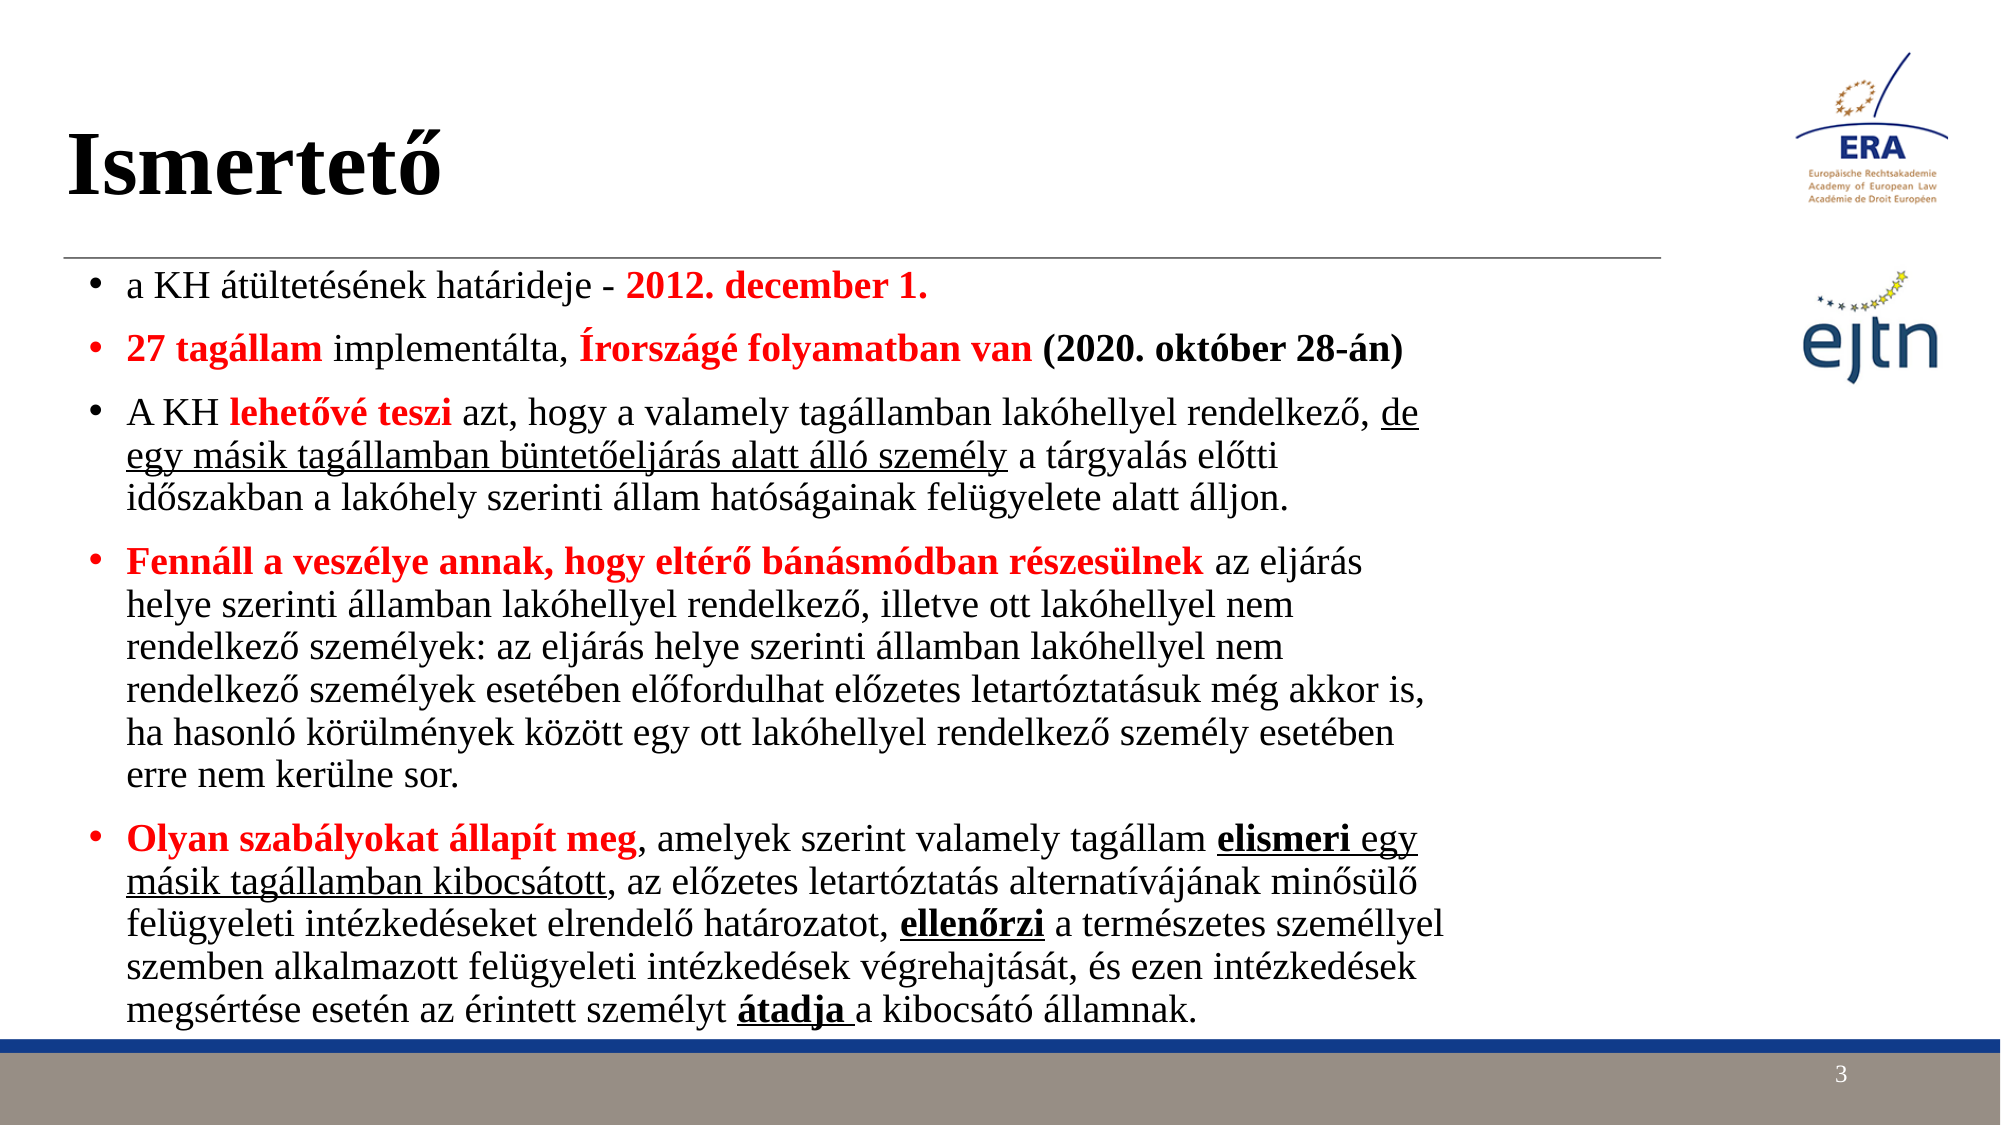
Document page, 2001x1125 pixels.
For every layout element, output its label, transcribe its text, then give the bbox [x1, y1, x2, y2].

slide_number 3 [1412, 1042, 1863, 1103]
title Ismertető [51, 109, 1742, 271]
list a KH átültetésének határideje - 2012. december 1. 27 tagállam implementálta, Írországé folyamatban van (2020. október 28-án) A KH lehetővé teszi azt, hogy a valamely tagállamban lakóhellyel rendelkező, de egy másik tagállamban büntetőeljárás alatt álló személy a tárgyalás előtti időszakban a lakóhely szerinti állam hatóságainak felügyelete alatt álljon. Fennáll a veszélye annak, hogy eltérő bánásmódban részesülnek az eljárás helye szerinti államban lakóhellyel rendelkező, illetve ott lakóhellyel nem rendelkező személyek: az eljárás helye szerinti államban lakóhellyel nem rendelkező személyek esetében előfordulhat előzetes letartóztatásuk még akkor is, ha hasonló körülmények között egy ott lakóhellyel rendelkező személy esetében erre nem kerülne sor. Olyan szabályokat állapít meg, amelyek szerint valamely tagállam elismeri egy másik tagállamban kibocsátott, az előzetes letartóztatás alternatívájának minősülő felügyeleti intézkedéseket elrendelő határozatot, ellenőrzi a természetes személlyel szemben alkalmazott felügyeleti intézkedések végrehajtását, és ezen intézkedések megsértése esetén az érintett személyt átadja a kibocsátó államnak. [73, 256, 1462, 954]
picture [0, 0, 2001, 1125]
